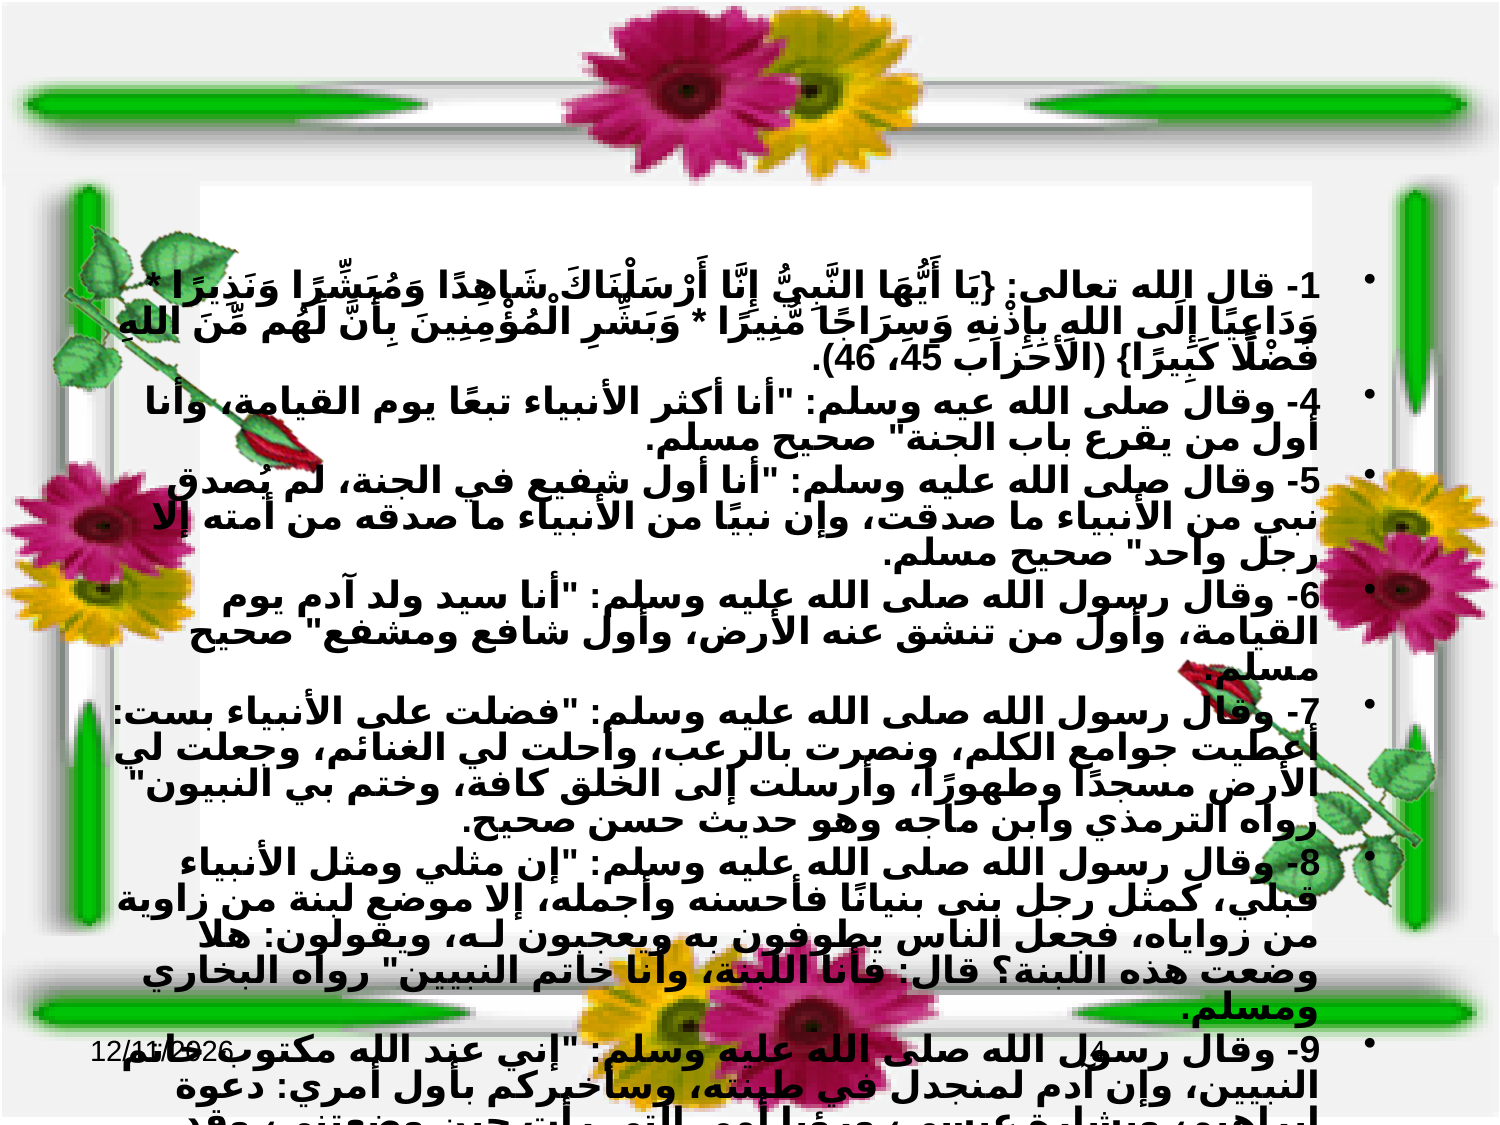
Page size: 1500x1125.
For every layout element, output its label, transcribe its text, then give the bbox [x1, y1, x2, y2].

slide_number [74, 1024, 426, 1103]
slide_number 4 [1074, 1024, 1426, 1103]
text_box 1- قال الله تعالى: {يَا أَيُّهَا النَّبِيُّ إِنَّا أَرْسَلْنَاكَ شَاهِدًا وَمُبَشِّرًا وَنَذِيرًا * وَدَاعِيًا إِلَى اللهِ بِإِذْنِهِ وَسِرَاجًا مُّنِيرًا * وَبَشِّرِ الْمُؤْمِنِينَ بِأَنَّ لَهُم مِّنَ اللهِ فَضْلًا كَبِيرًا} (الأحزاب 45، 46). 4- وقال صلى الله عيه وسلم: "أنا أكثر الأنبياء تبعًا يوم القيامة، وأنا أول من يقرع باب الجنة" صحيح مسلم. 5- وقال صلى الله عليه وسلم: "أنا أول شفيع في الجنة، لم يُصدق نبي من الأنبياء ما صدقت، وإن نبيًا من الأنبياء ما صدقه من أمته إلا رجل واحد" صحيح مسلم. 6- وقال رسول الله صلى الله عليه وسلم: "أنا سيد ولد آدم يوم القيامة، وأول من تنشق عنه الأرض، وأول شافع ومشفع" صحيح مسلم. 7- وقال رسول الله صلى الله عليه وسلم: "فضلت على الأنبياء بست: أعطيت جوامع الكلم، ونصرت بالرعب، وأحلت لي الغنائم، وجعلت لي الأرض مسجدًا وطهورًا، وأرسلت إلى الخلق كافة، وختم بي النبيون" رواه الترمذي وابن ماجه وهو حديث حسن صحيح. 8- وقال رسول الله صلى الله عليه وسلم: "إن مثلي ومثل الأنبياء قبلي، كمثل رجل بنى بنيانًا فأحسنه وأجمله، إلا موضع لبنة من زاوية من زواياه، فجعل الناس يطوفون به ويعجبون لـه، ويقولون: هلا وضعت هذه اللبنة؟ قال: فأنا اللبنة، وأنا خاتم النبيين" رواه البخاري ومسلم. 9- وقال رسول الله صلى الله عليه وسلم: "إني عند الله مكتوب خاتم النبيين، وإن آدم لمنجدل في طينته، وسأخبركم بأول أمري: دعوة إبراهيم، وبشارة عيسى، ورؤيا أمي التي رأت حين وضعتني، وقد خرج لها نور أضاءت لها منه قصور الشام". رواه أحمد والطبراني والبيهقي وصححه ابن حبان (لمنجدل: ملقى على الأرض). [91, 262, 1392, 860]
